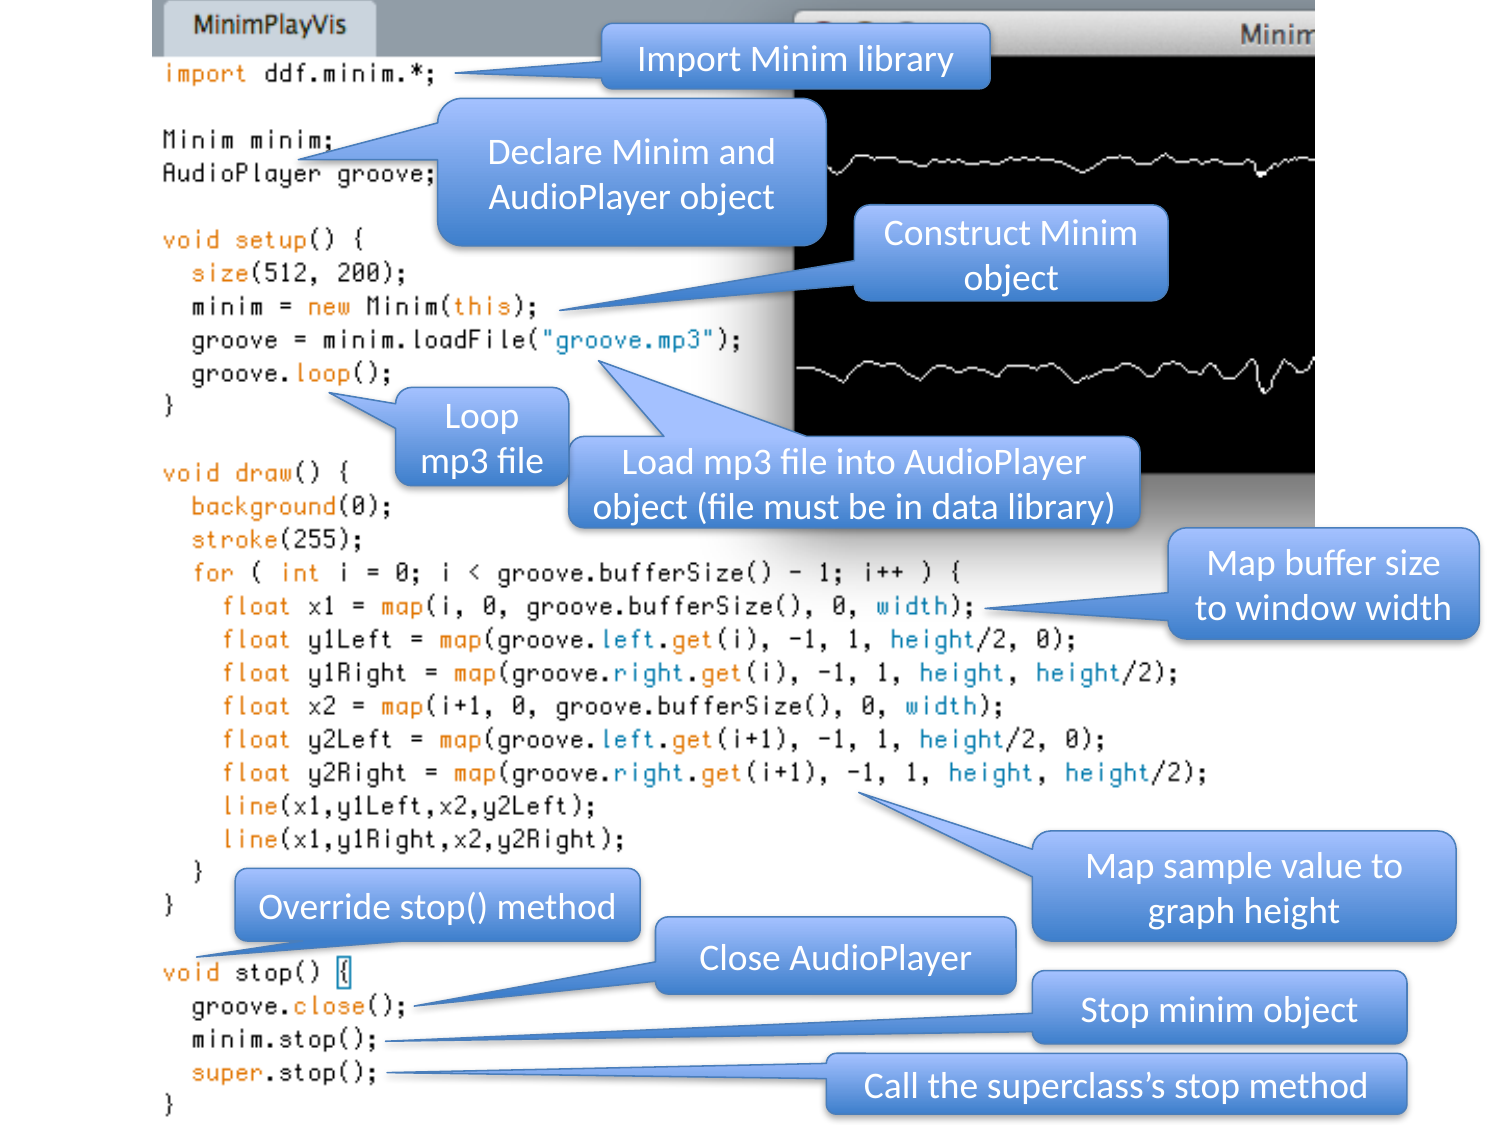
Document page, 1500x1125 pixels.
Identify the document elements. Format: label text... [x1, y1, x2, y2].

text_box Map buffer size to window width [1318, 527, 1481, 640]
picture [151, 0, 1315, 1125]
text_box Call the superclass’s stop method [1318, 1052, 1408, 1115]
text_box Stop minim object [1318, 969, 1408, 1045]
text_box Map sample value to graph height [1318, 830, 1457, 942]
